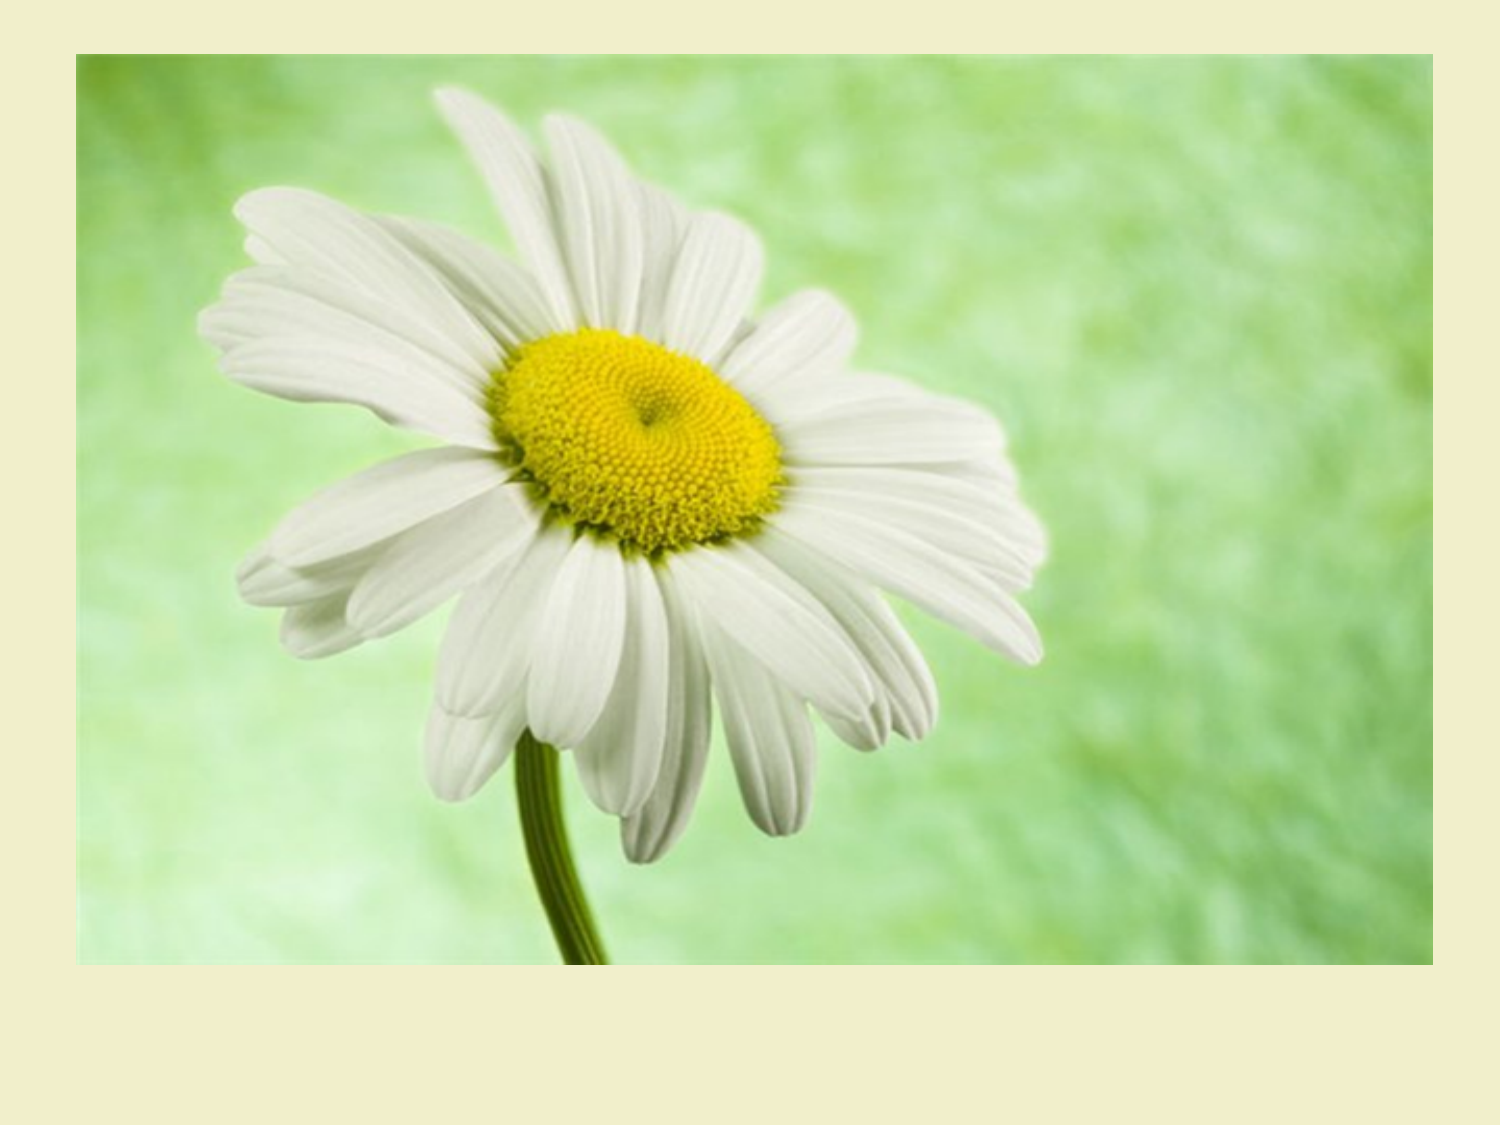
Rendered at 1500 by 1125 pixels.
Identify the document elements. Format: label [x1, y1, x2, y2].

list [76, 54, 1434, 965]
